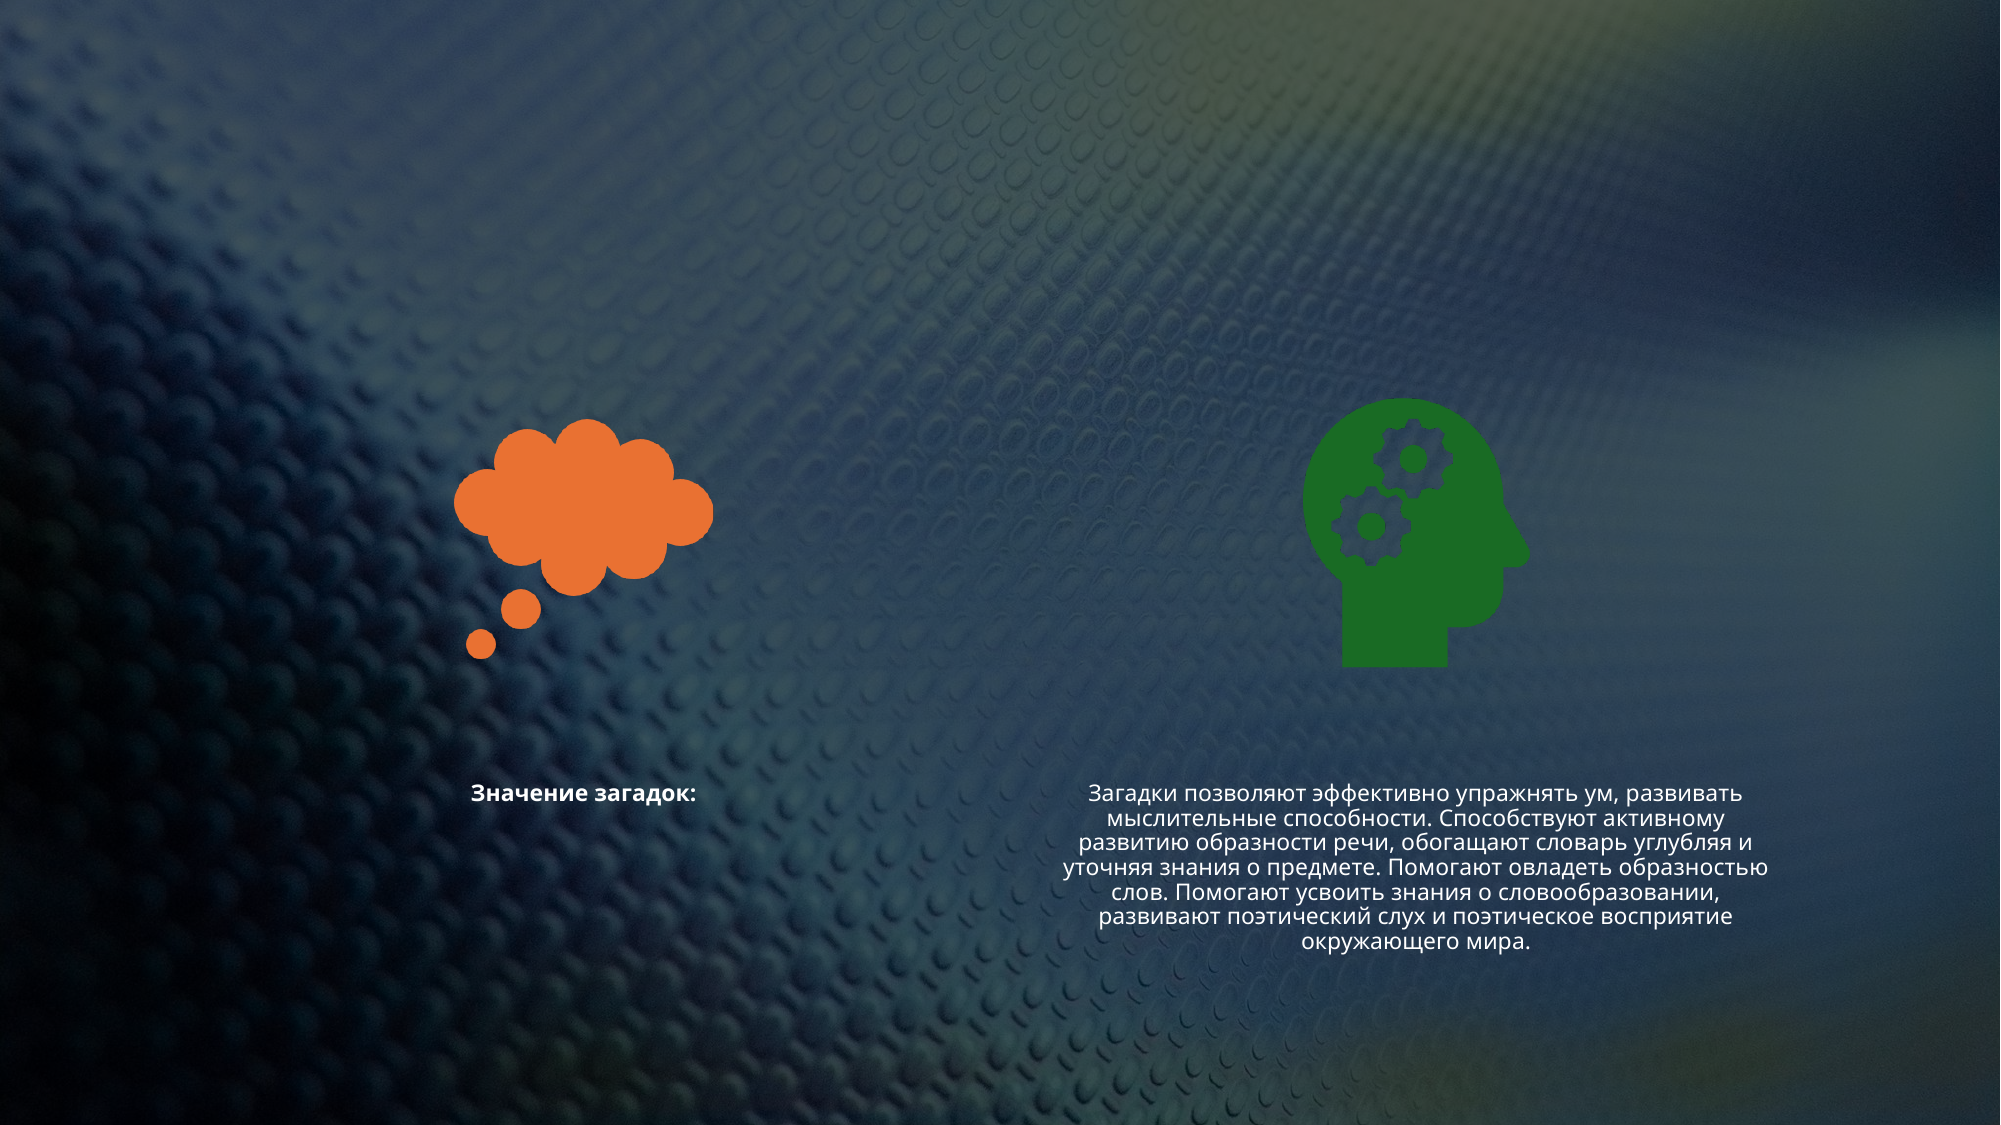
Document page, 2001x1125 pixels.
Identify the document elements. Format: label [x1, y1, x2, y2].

list [136, 298, 1863, 1014]
picture [0, 0, 2000, 1125]
